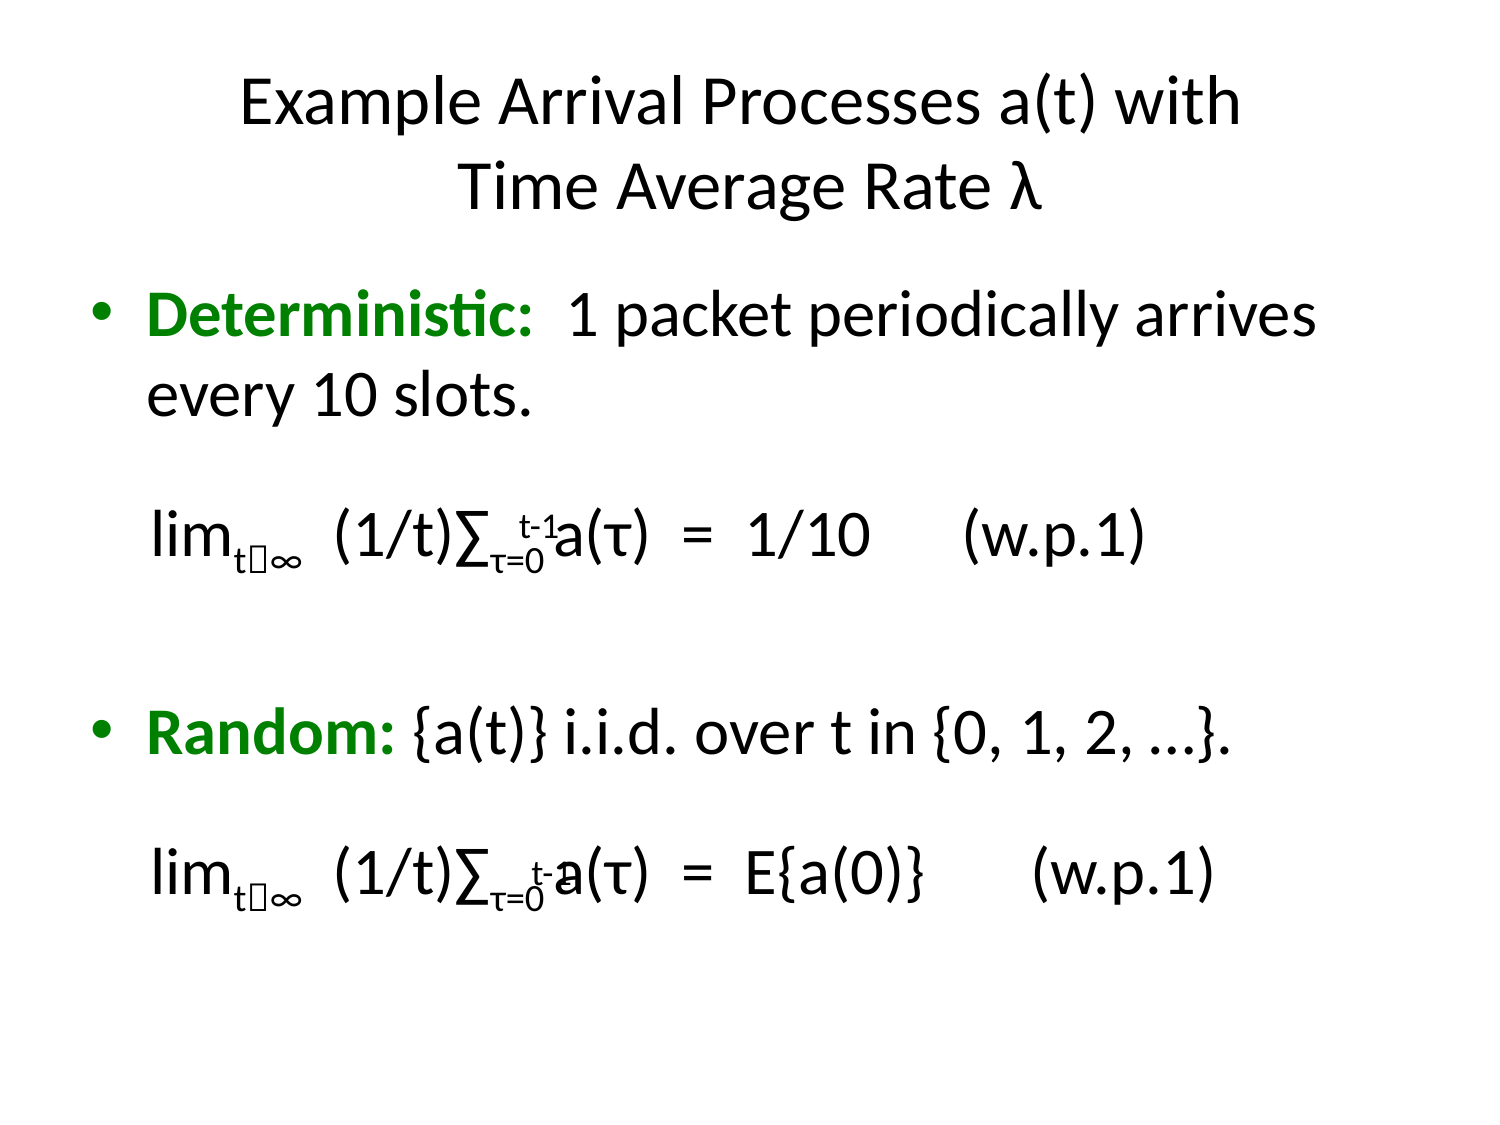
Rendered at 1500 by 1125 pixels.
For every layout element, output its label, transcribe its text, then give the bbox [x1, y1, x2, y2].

list Deterministic: 1 packet periodically arrives every 10 slots. limt∞ (1/t)∑τ=0 a(τ) = 1/10 (w.p.1) Random: {a(t)} i.i.d. over t in {0, 1, 2, …}. limt∞ (1/t)∑τ=0 a(τ) = E{a(0)} (w.p.1) [75, 262, 1425, 1005]
title Example Arrival Processes a(t) with Time Average Rate λ [75, 45, 1425, 233]
text_box t-1 [516, 834, 587, 925]
text_box t-1 [504, 487, 575, 578]
